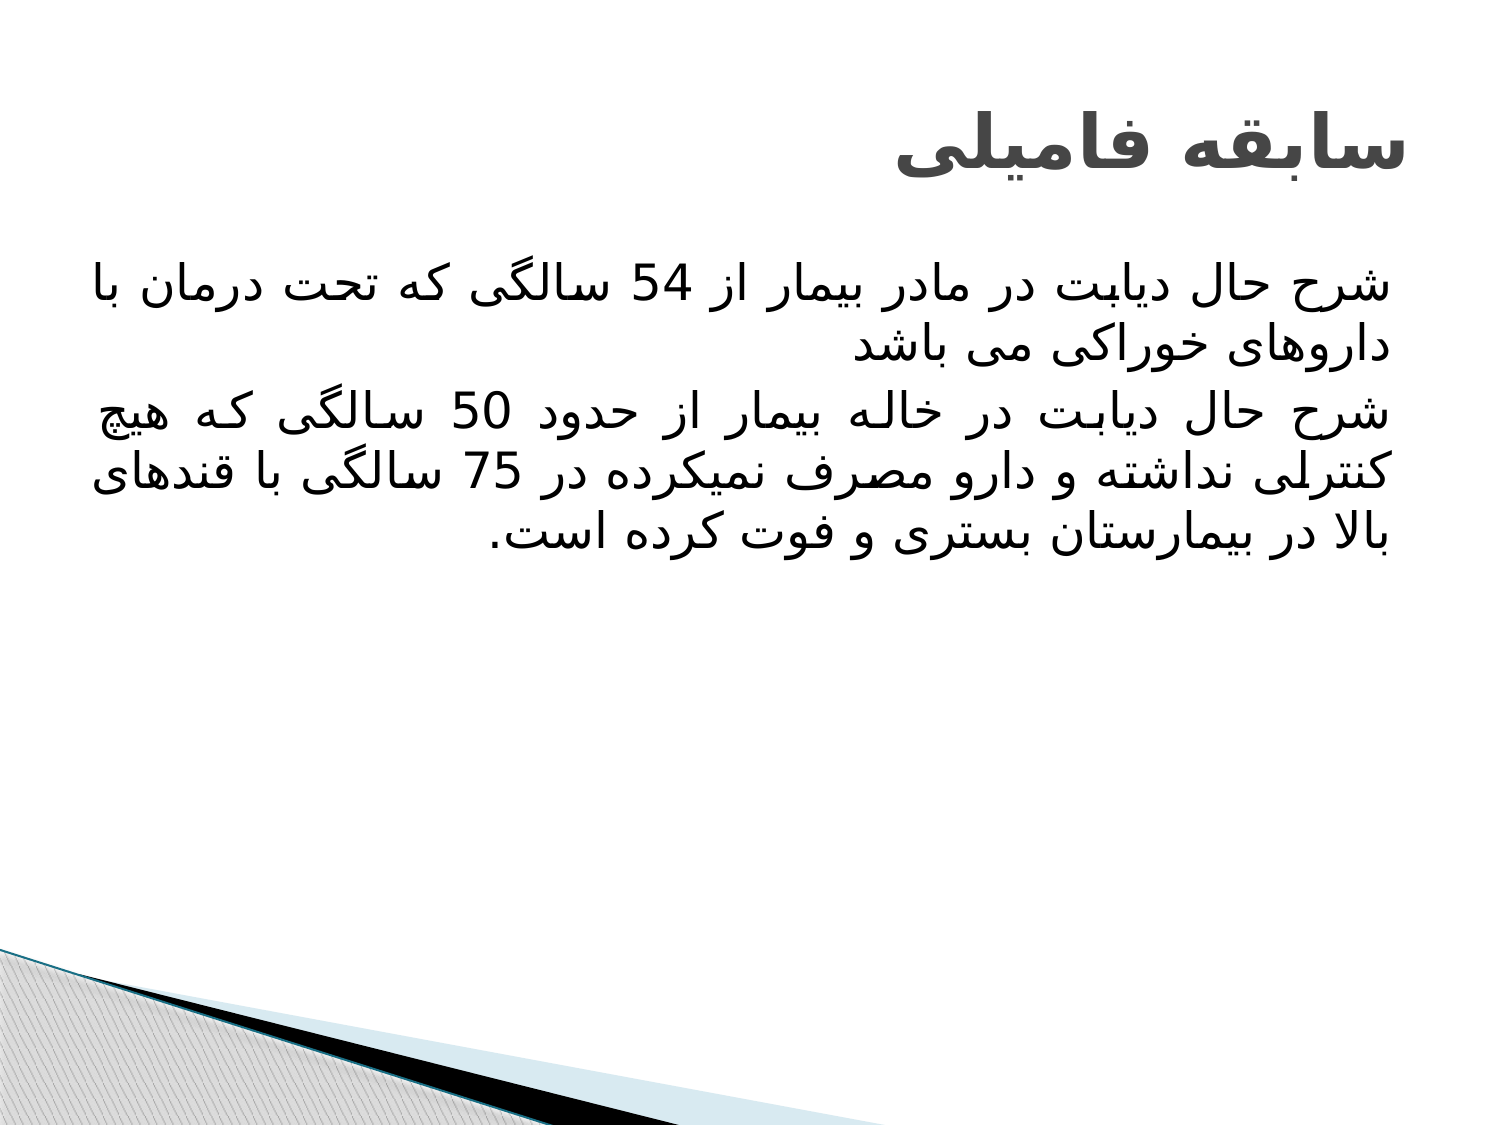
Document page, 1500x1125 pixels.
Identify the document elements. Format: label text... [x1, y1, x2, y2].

title سابقه فامیلی [75, 45, 1425, 233]
list شرح حال دیابت در مادر بیمار از 54 سالگی که تحت درمان با داروهای خوراکی می باشد شرح حال دیابت در خاله بیمار از حدود 50 سالگی که هیچ کنترلی نداشته و دارو مصرف نمیکرده در 75 سالگی با قندهای بالا در بیمارستان بستری و فوت کرده است. [75, 243, 1425, 986]
